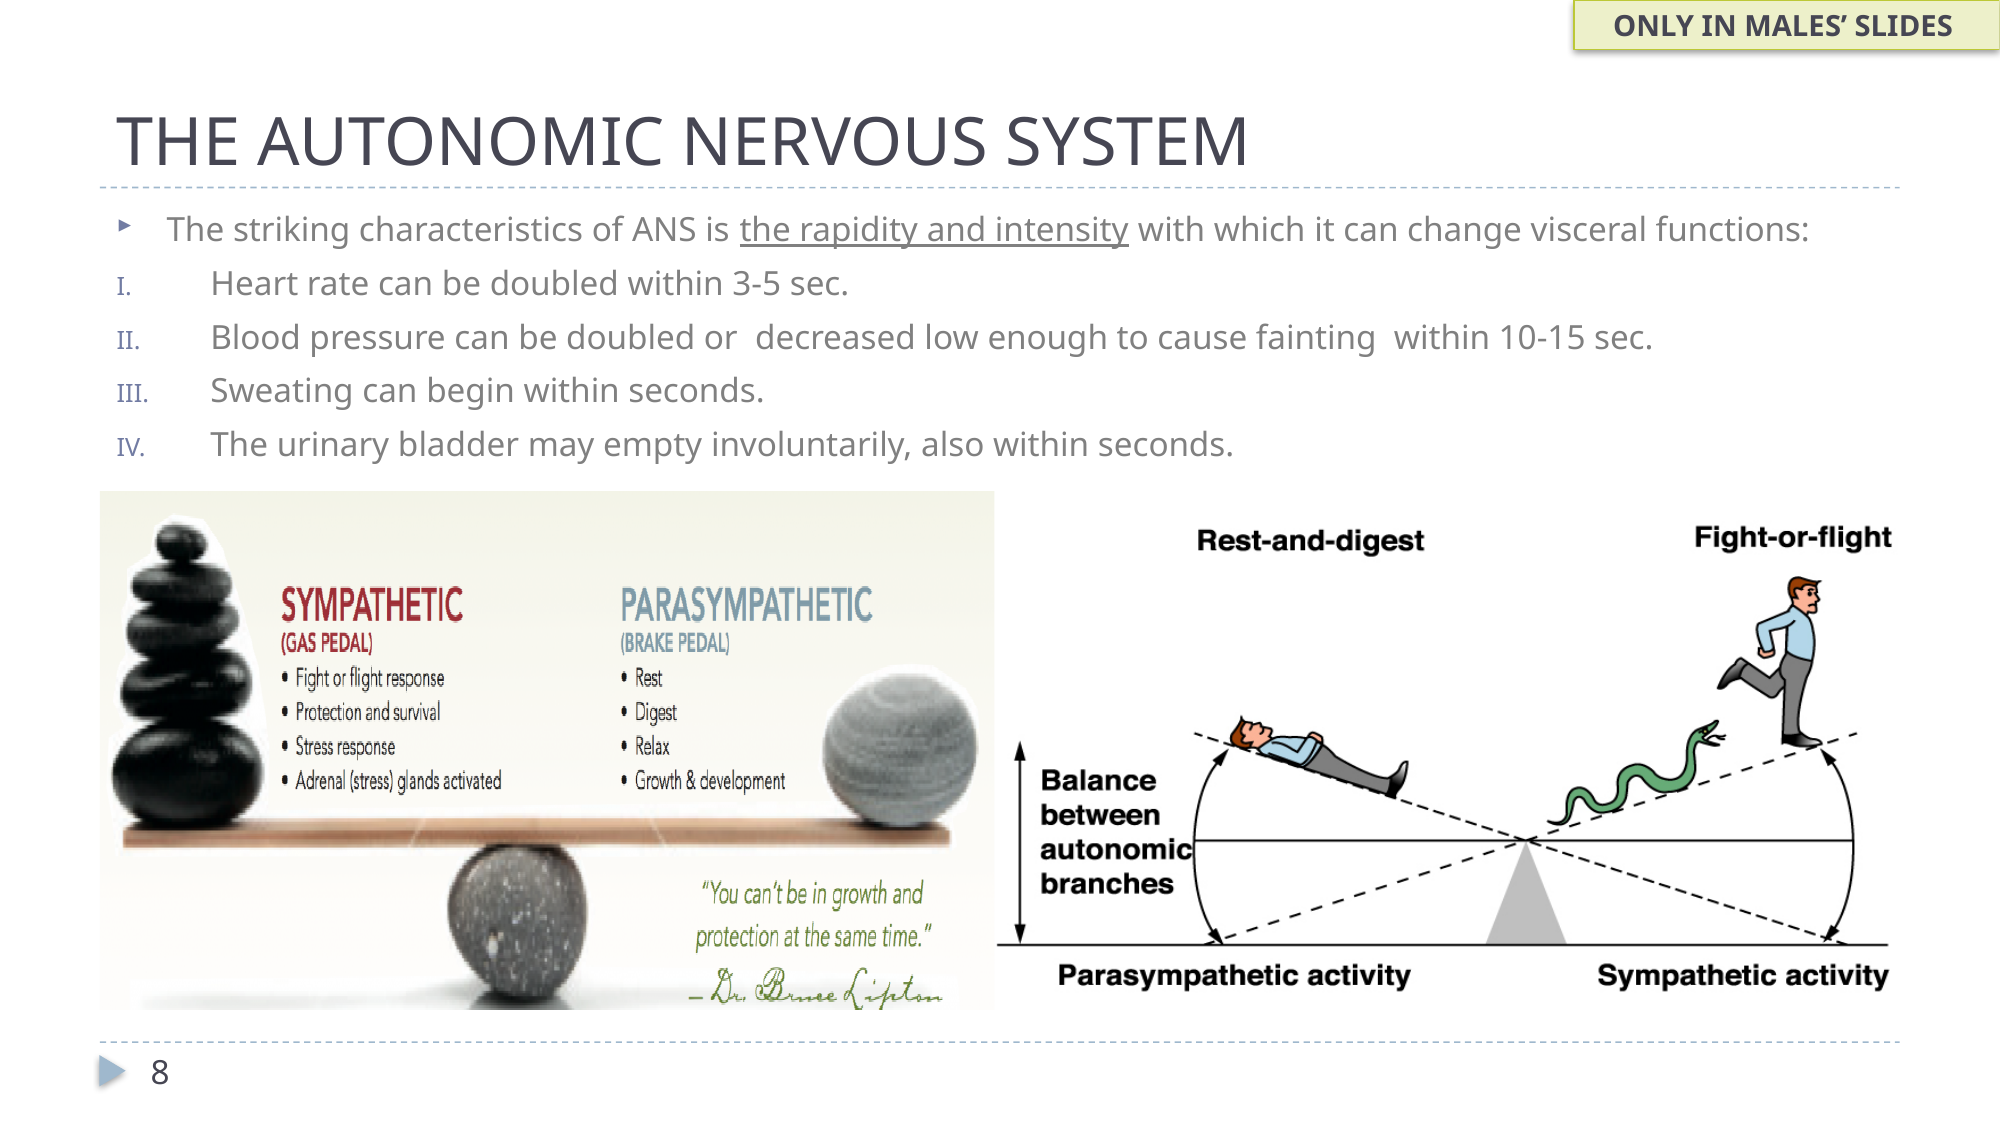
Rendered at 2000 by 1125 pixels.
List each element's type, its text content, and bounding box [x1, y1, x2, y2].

text_box ONLY IN MALES’ SLIDES [1573, 0, 2000, 50]
slide_number 8 [133, 1042, 568, 1103]
list The striking characteristics of ANS is the rapidity and intensity with which it can change visceral functions: Heart rate can be doubled within 3-5 sec. Blood pressure can be doubled or decreased low enough to cause fainting within 10-15 sec. Sweating can begin within seconds. The urinary bladder may empty involuntarily, also within seconds. [99, 200, 1900, 491]
title THE AUTONOMIC NERVOUS SYSTEM [99, 24, 1900, 188]
picture [99, 491, 1900, 1011]
